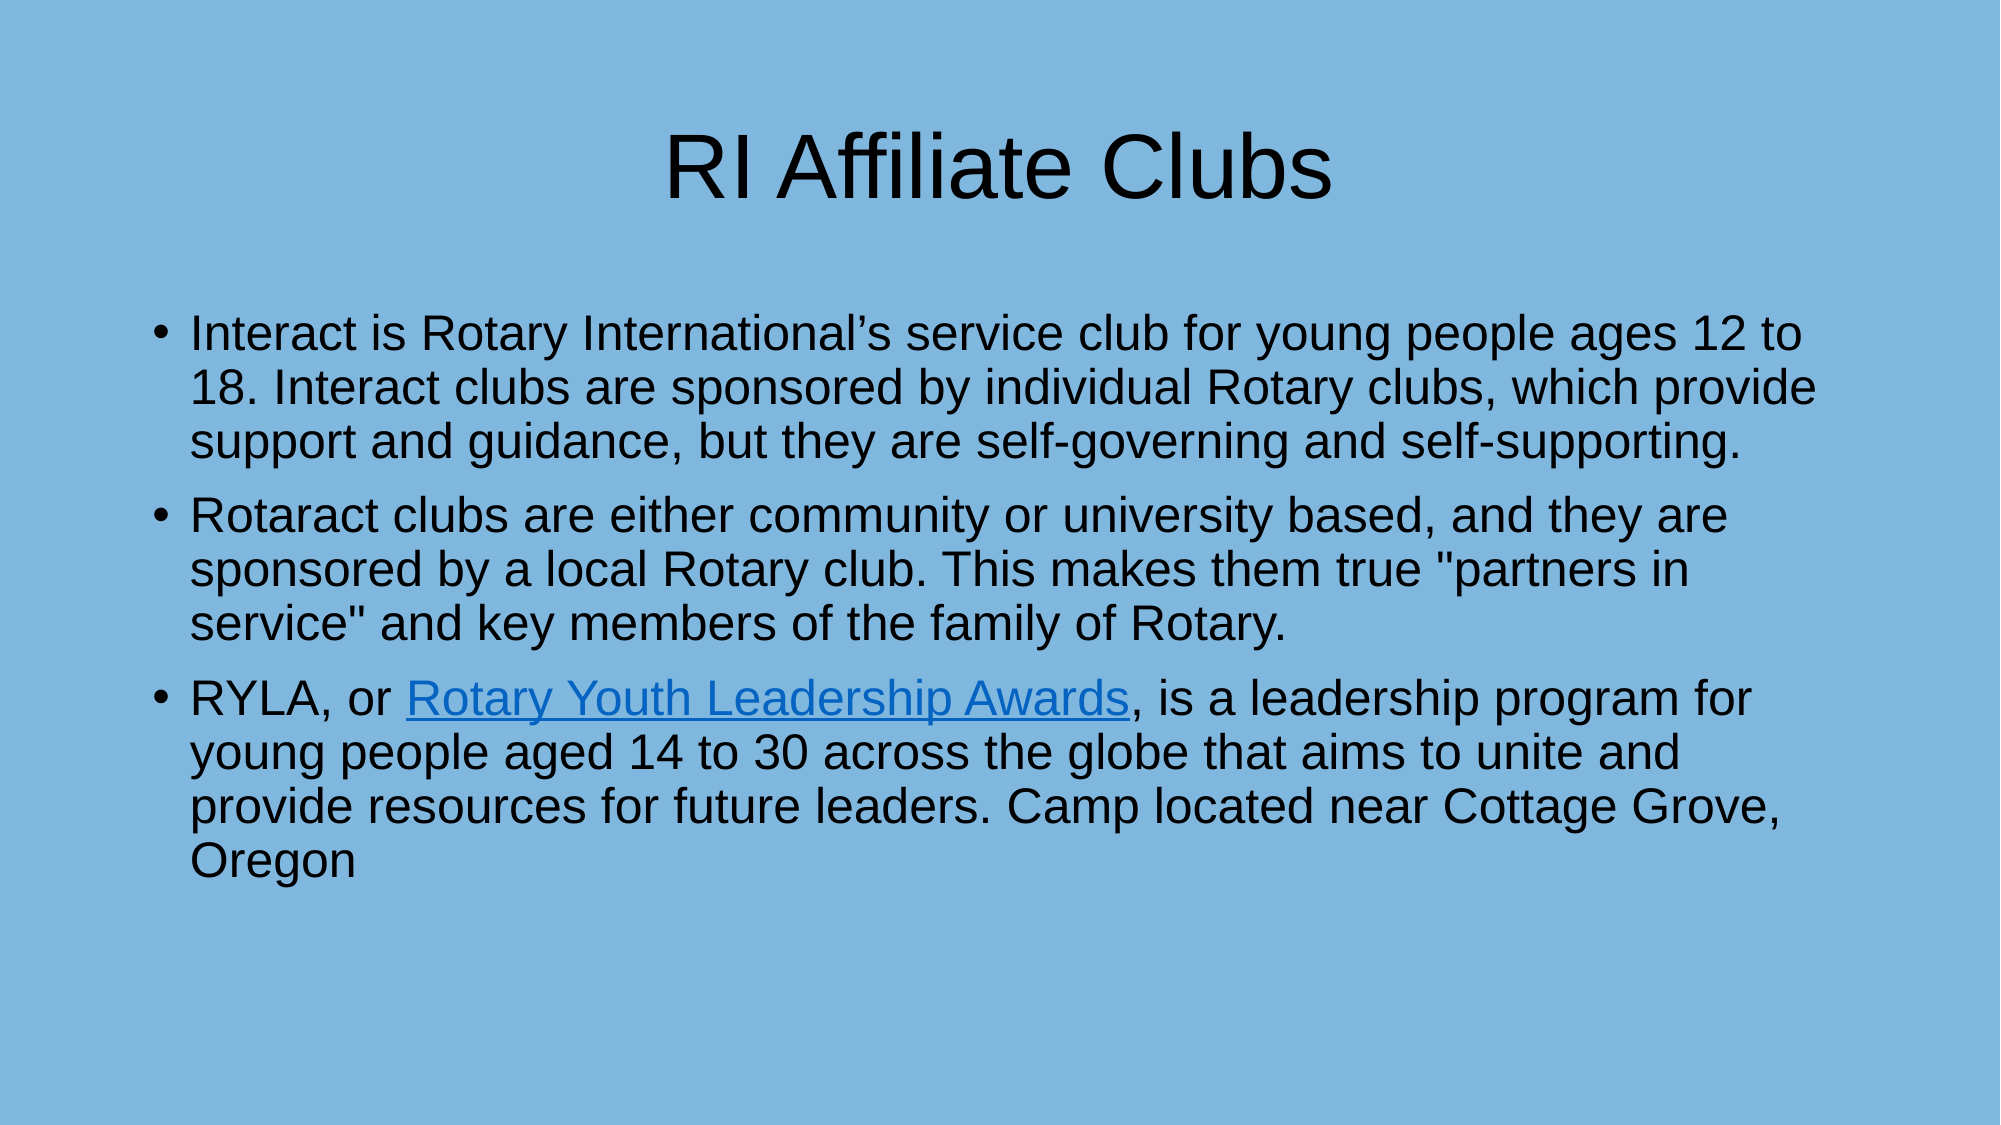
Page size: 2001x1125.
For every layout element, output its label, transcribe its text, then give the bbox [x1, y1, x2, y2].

title RI Affiliate Clubs [137, 59, 1863, 278]
list Interact is Rotary International’s service club for young people ages 12 to 18. Interact clubs are sponsored by individual Rotary clubs, which provide support and guidance, but they are self-governing and self-supporting. Rotaract clubs are either community or university based, and they are sponsored by a local Rotary club. This makes them true "partners in service" and key members of the family of Rotary. RYLA, or Rotary Youth Leadership Awards, is a leadership program for young people aged 14 to 30 across the globe that aims to unite and provide resources for future leaders. Camp located near Cottage Grove, Oregon [137, 299, 1863, 1014]
